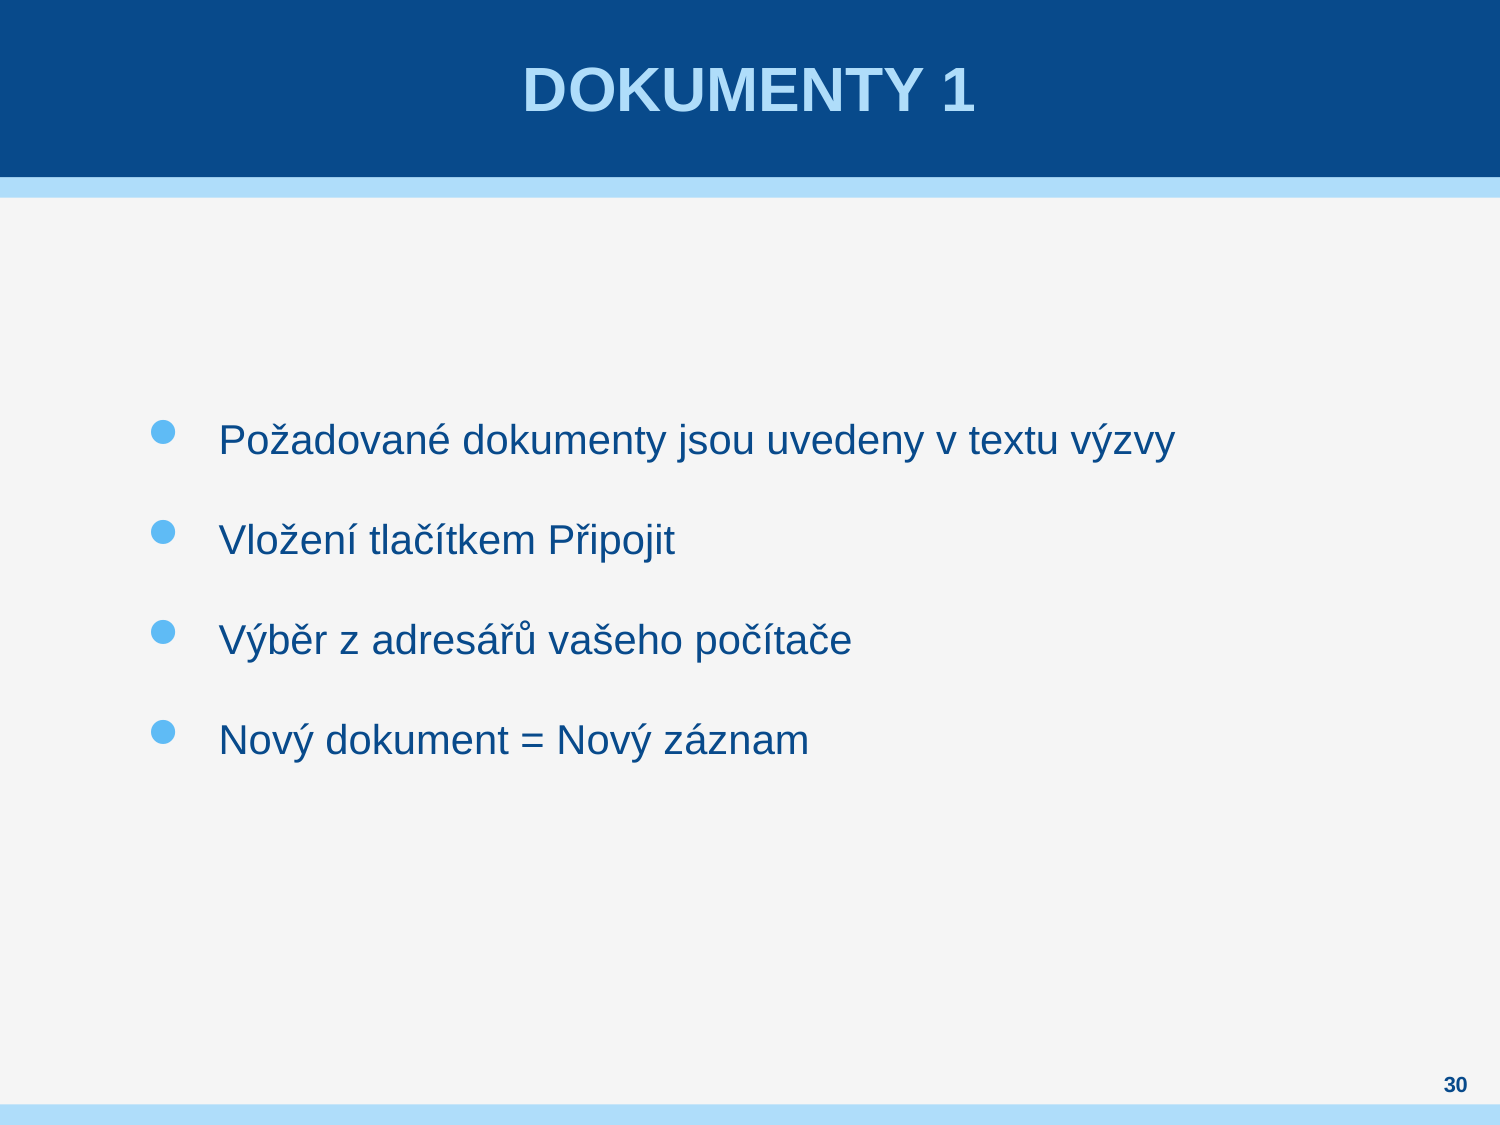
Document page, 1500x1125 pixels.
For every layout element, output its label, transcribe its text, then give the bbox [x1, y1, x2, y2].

list Požadované dokumenty jsou uvedeny v textu výzvy Vložení tlačítkem Připojit Výběr z adresářů vašeho počítače Nový dokument = Nový záznam [147, 302, 1471, 1012]
slide_number 30 [1417, 1068, 1495, 1099]
title DOKUMENTY 1 [59, 0, 1441, 173]
